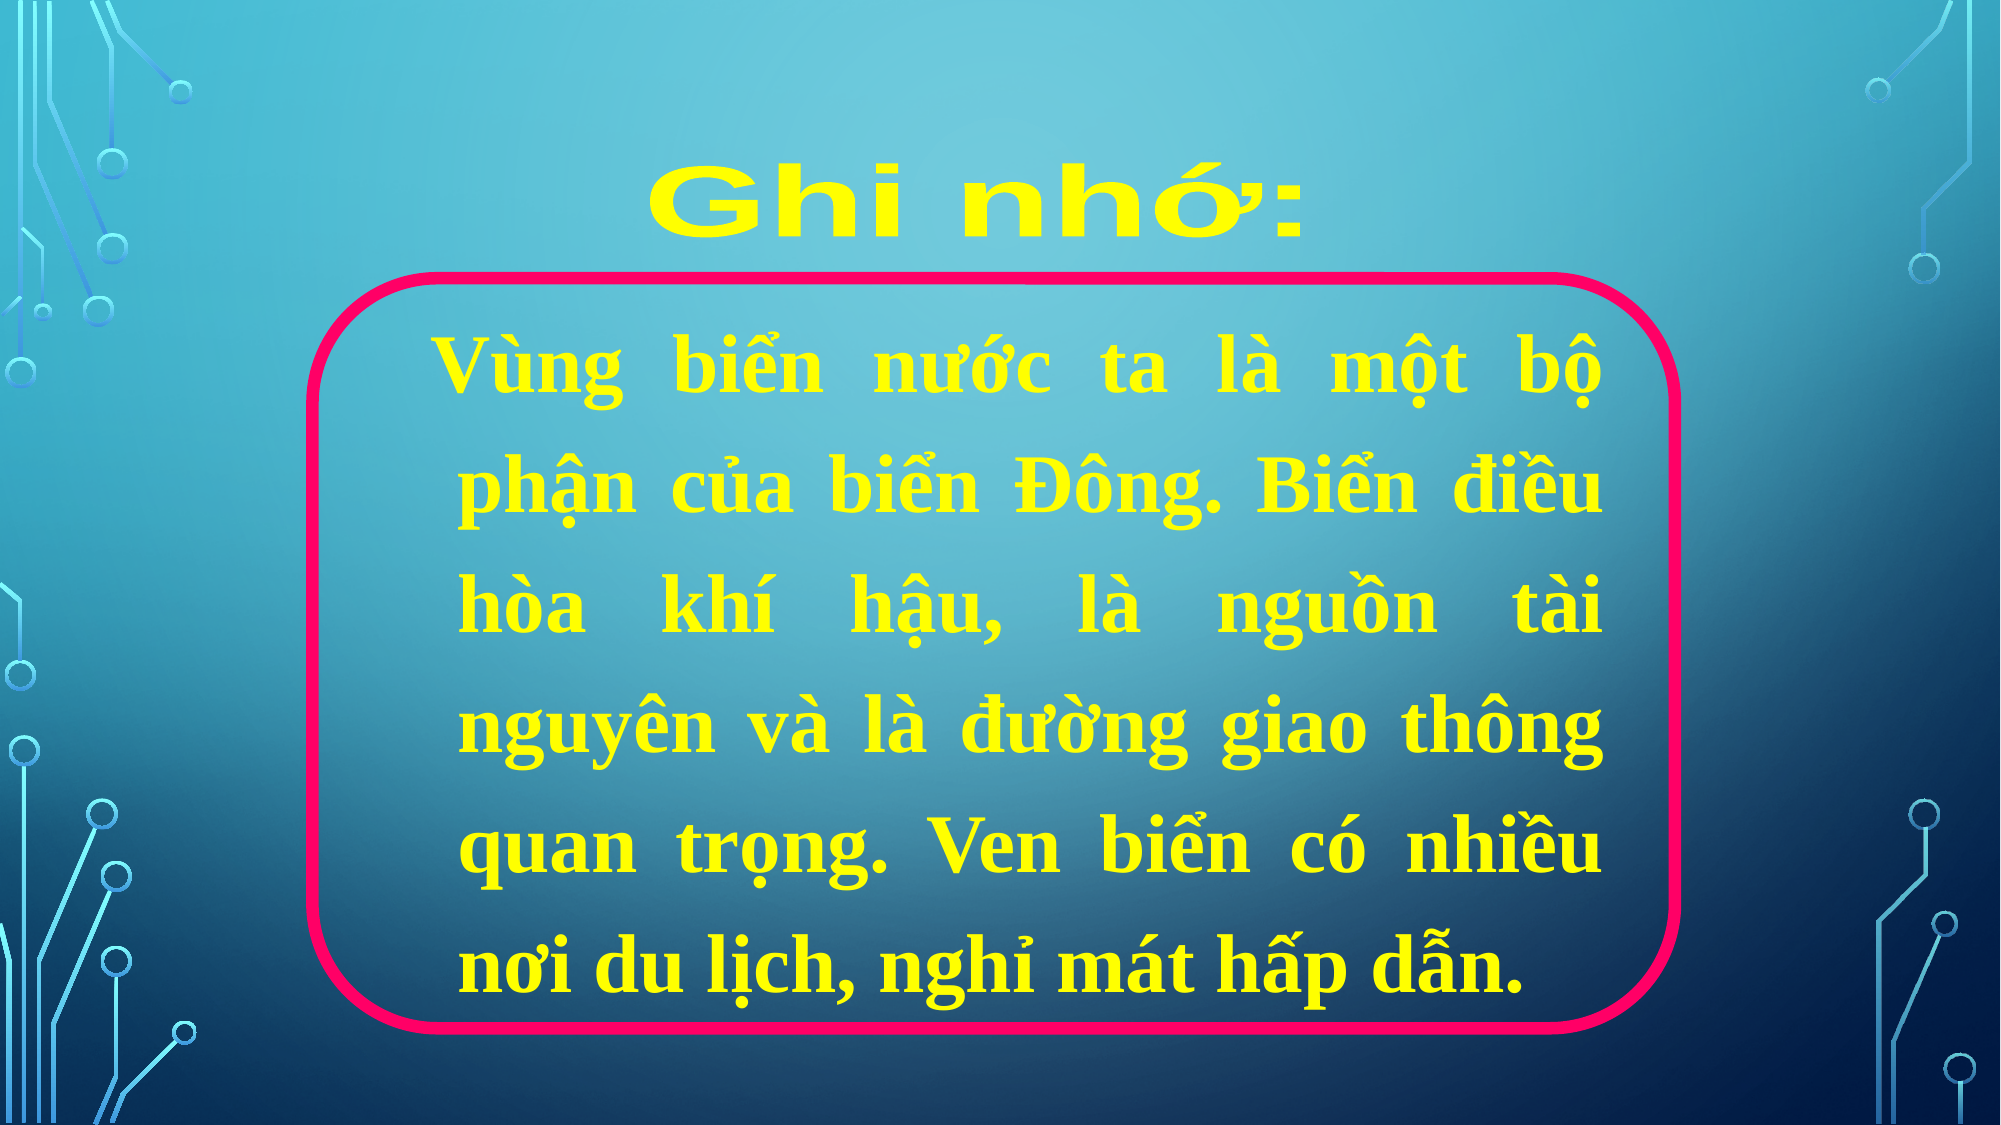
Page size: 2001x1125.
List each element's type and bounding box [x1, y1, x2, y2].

text_box [367, 1008, 383, 1017]
text_box [1584, 282, 1620, 299]
text_box [312, 278, 1675, 1029]
text_box [367, 282, 403, 299]
text_box [1604, 1008, 1620, 1017]
